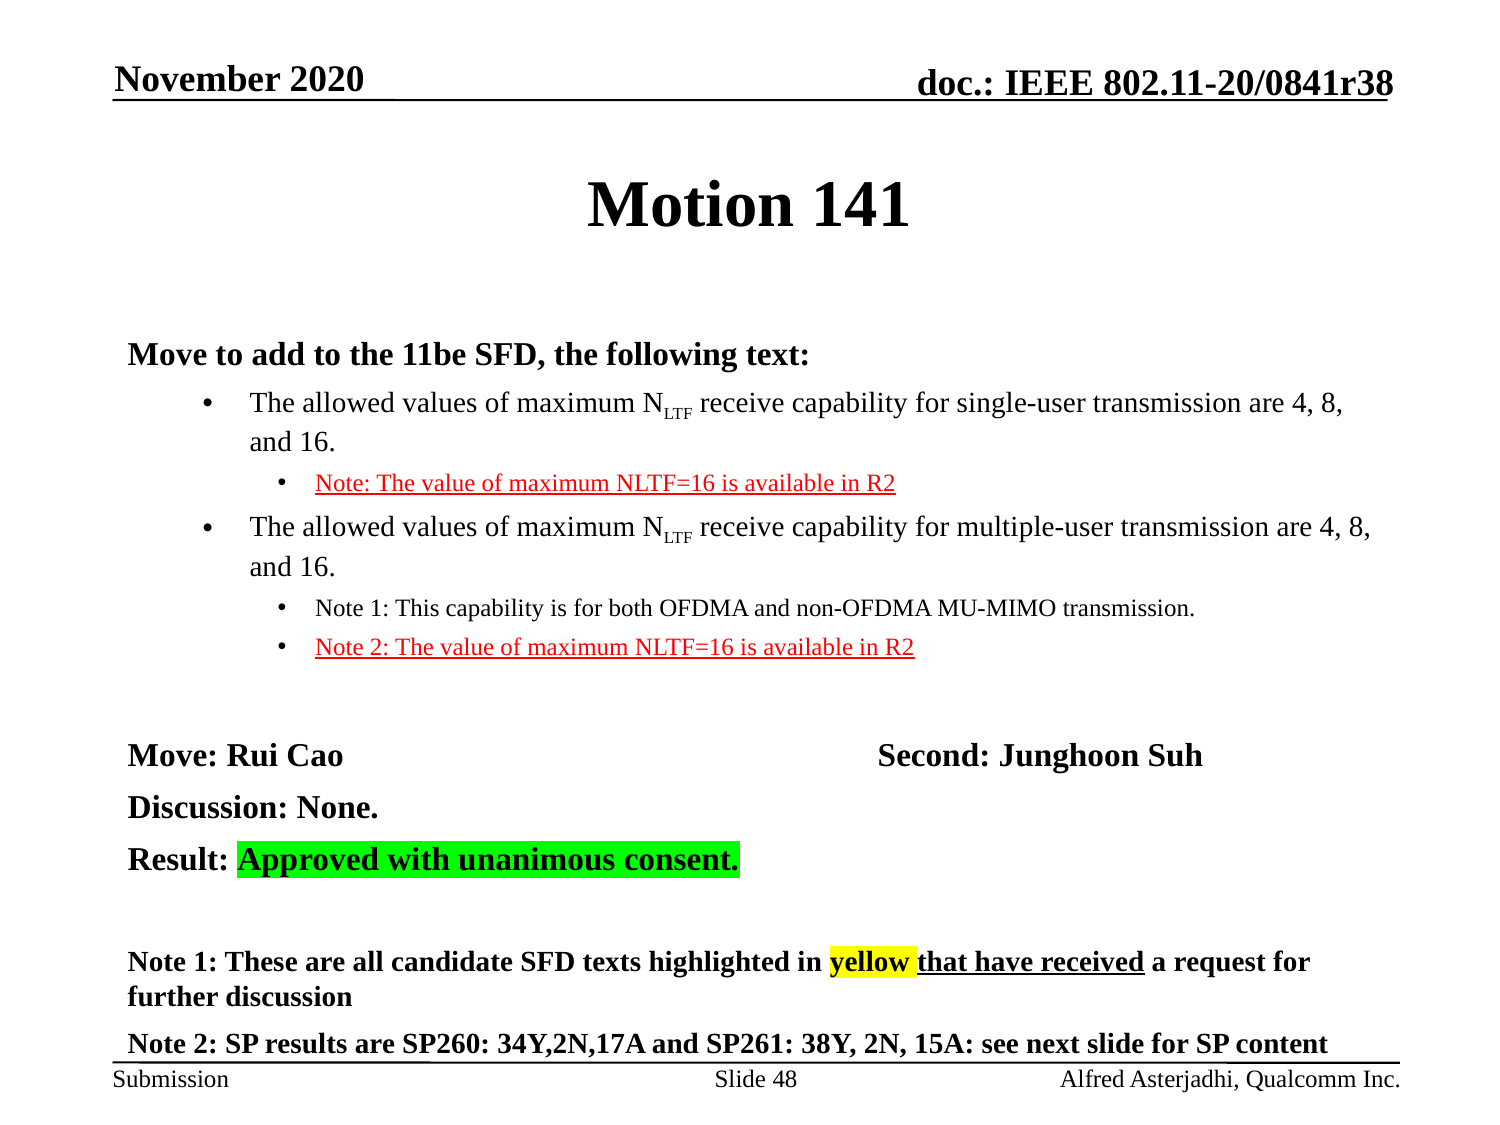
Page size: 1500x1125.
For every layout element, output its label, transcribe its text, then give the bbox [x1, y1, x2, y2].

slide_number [114, 54, 423, 100]
slide_number Slide 48 [712, 1061, 800, 1123]
footer Alfred Asterjadhi, Qualcomm Inc. [878, 1061, 1402, 1093]
list Move to add to the 11be SFD, the following text: The allowed values of maximum NLTF receive capability for single-user transmission are 4, 8, and 16. Note: The value of maximum NLTF=16 is available in R2 The allowed values of maximum NLTF receive capability for multiple-user transmission are 4, 8, and 16. Note 1: This capability is for both OFDMA and non-OFDMA MU-MIMO transmission. Note 2: The value of maximum NLTF=16 is available in R2 Move: Rui Cao Second: Junghoon Suh Discussion: None. Result: Approved with unanimous consent. Note 1: These are all candidate SFD texts highlighted in yellow that have received a request for further discussion Note 2: SP results are SP260: 34Y,2N,17A and SP261: 38Y, 2N, 15A: see next slide for SP content [112, 324, 1388, 1063]
title Motion 141 [112, 112, 1388, 288]
